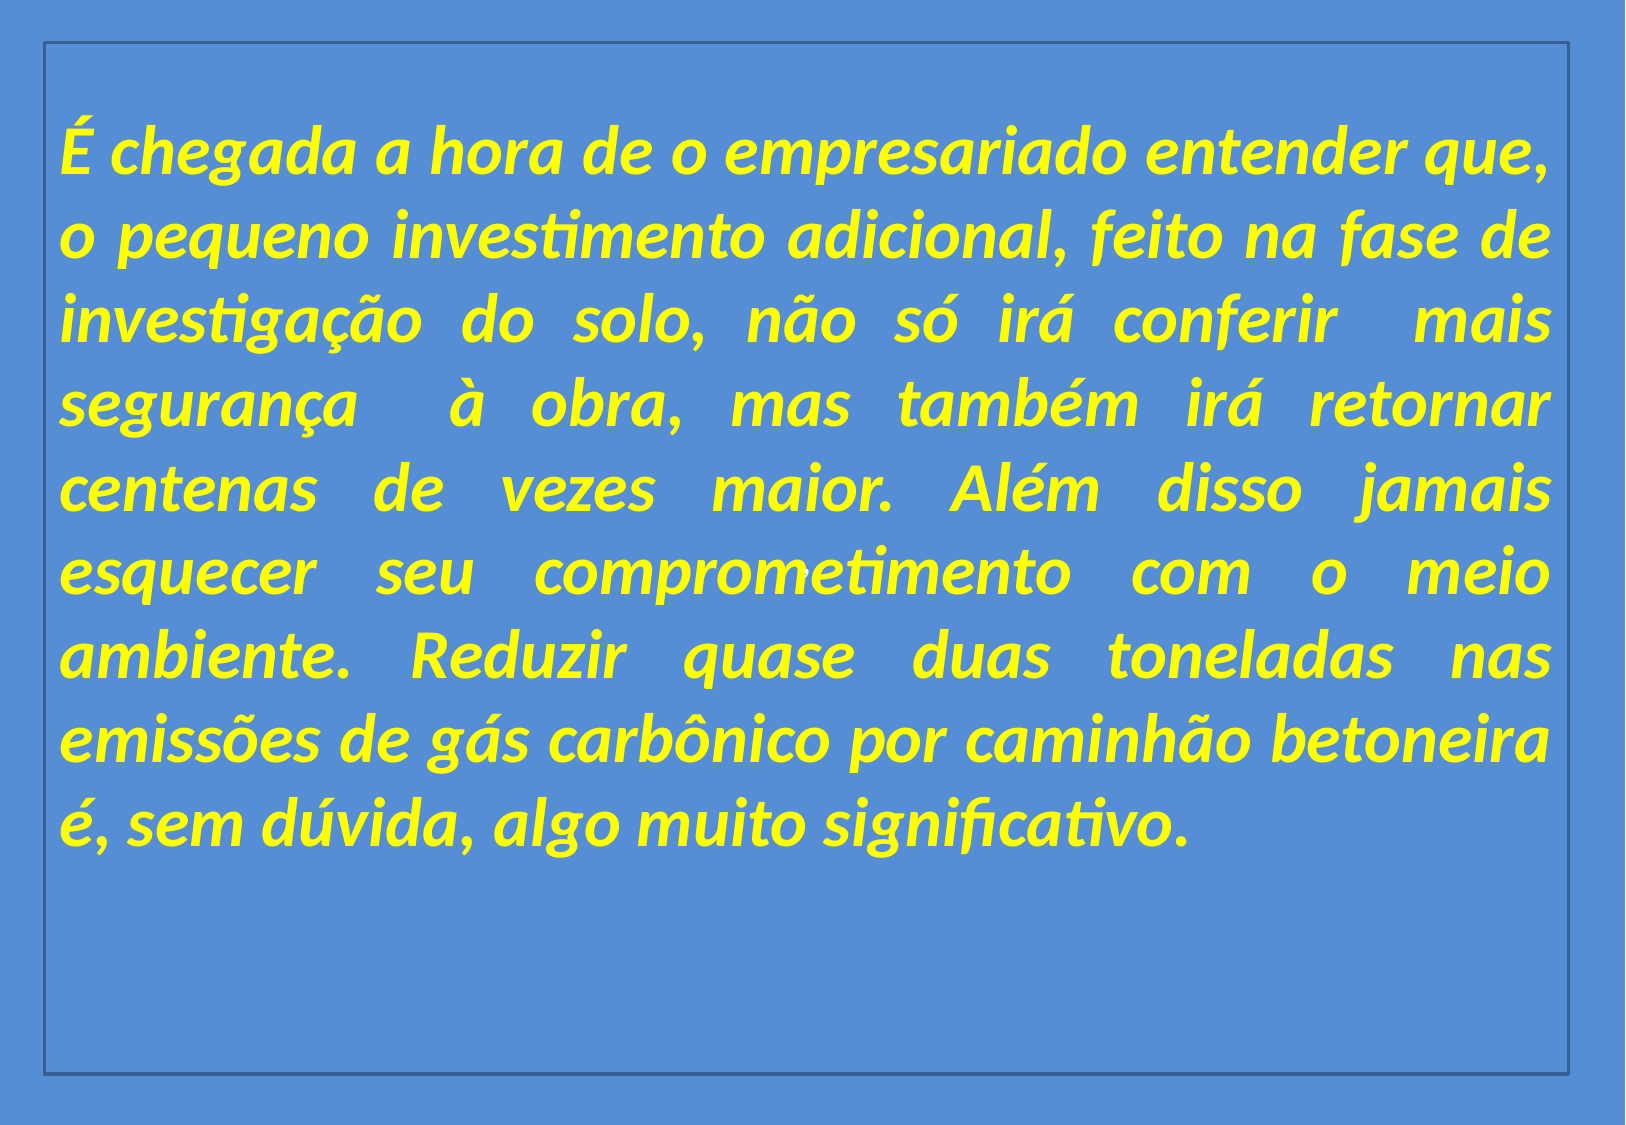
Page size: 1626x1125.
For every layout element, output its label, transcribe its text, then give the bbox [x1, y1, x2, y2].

text_box , [43, 41, 1571, 1076]
